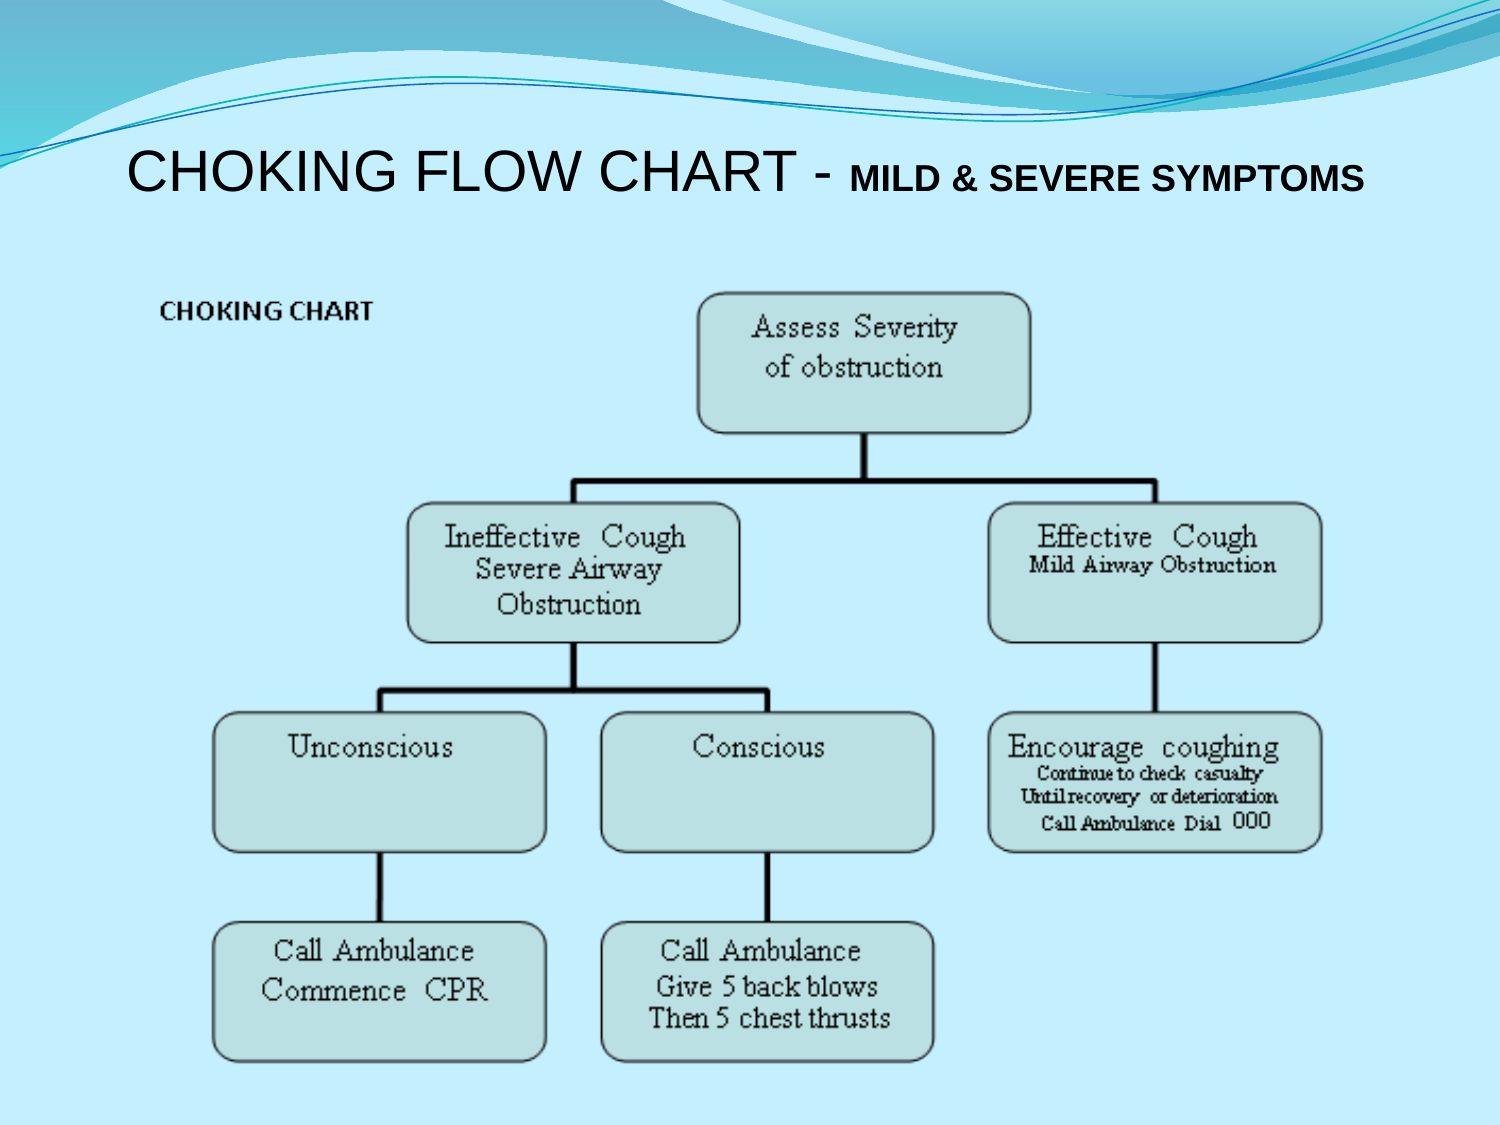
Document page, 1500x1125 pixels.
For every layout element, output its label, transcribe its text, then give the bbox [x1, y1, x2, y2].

text_box CHOKING FLOW CHART - MILD & SEVERE SYMPTOMS [112, 125, 1412, 211]
picture [159, 259, 1400, 1125]
